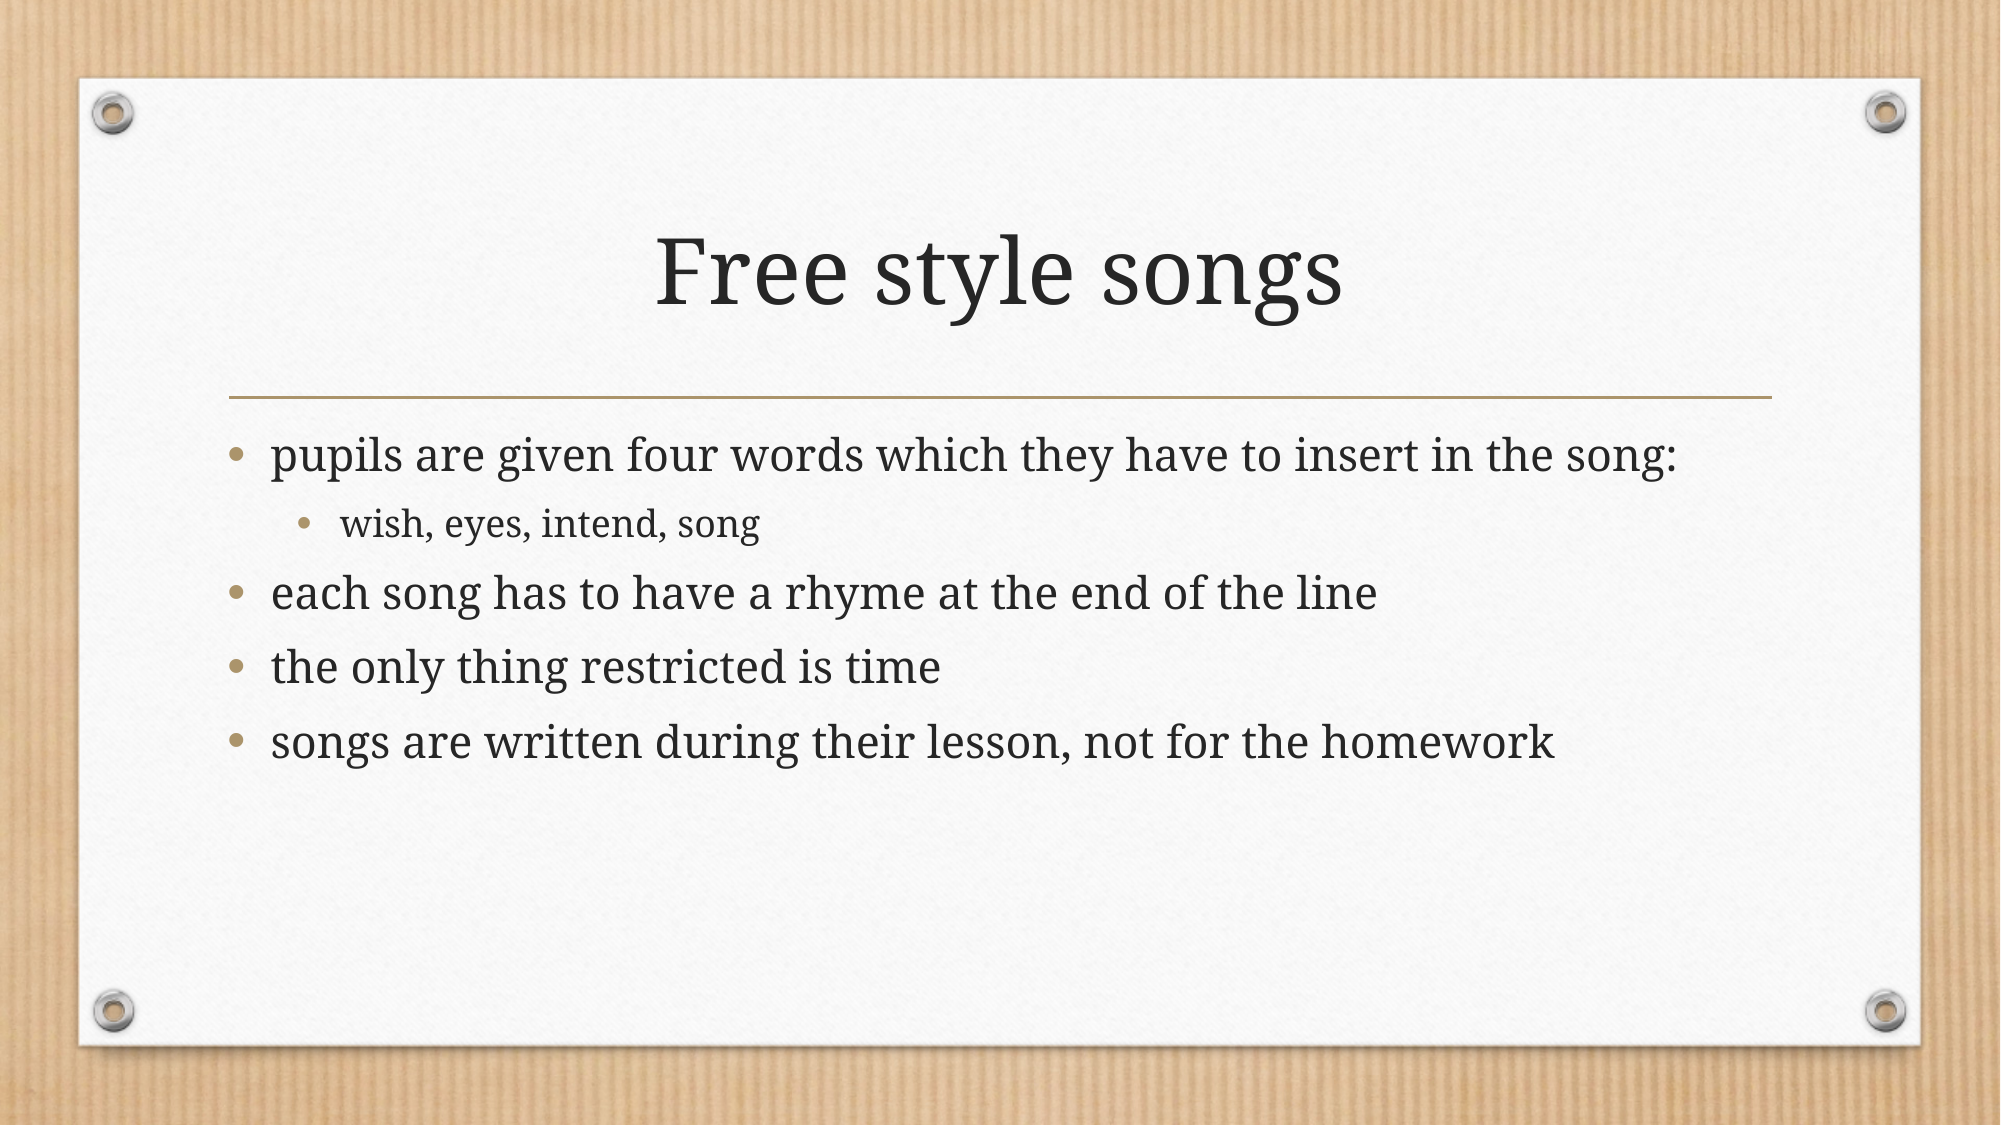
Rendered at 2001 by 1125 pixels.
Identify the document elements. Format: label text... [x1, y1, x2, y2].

list pupils are given four words which they have to insert in the song: wish, eyes, intend, song each song has to have a rhyme at the end of the line the only thing restricted is time songs are written during their lesson, not for the homework [212, 419, 1788, 964]
title Free style songs [212, 161, 1788, 375]
picture [0, 0, 2001, 1125]
